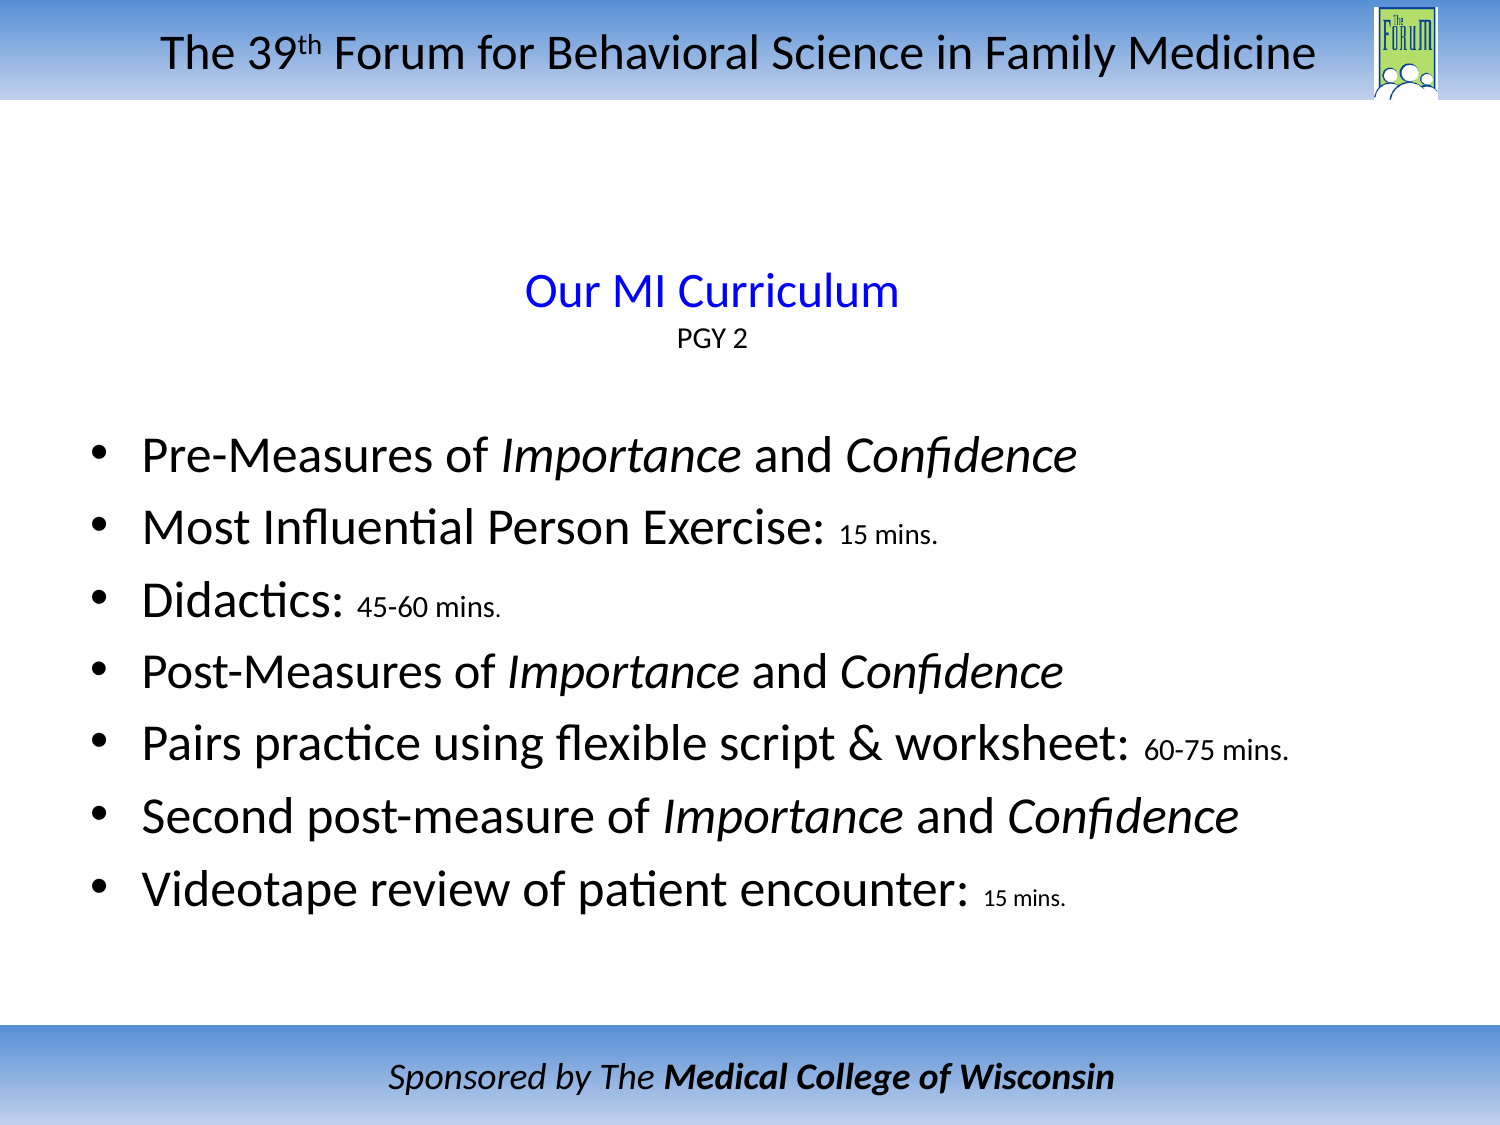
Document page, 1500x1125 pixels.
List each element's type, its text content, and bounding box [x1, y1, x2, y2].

title Our MI Curriculum PGY 2 [37, 249, 1388, 363]
picture [1374, 7, 1438, 100]
list Pre-Measures of Importance and Confidence Most Influential Person Exercise: 15 mins. Didactics: 45-60 mins. Post-Measures of Importance and Confidence Pairs practice using flexible script & worksheet: 60-75 mins. Second post-measure of Importance and Confidence Videotape review of patient encounter: 15 mins. [75, 412, 1450, 925]
